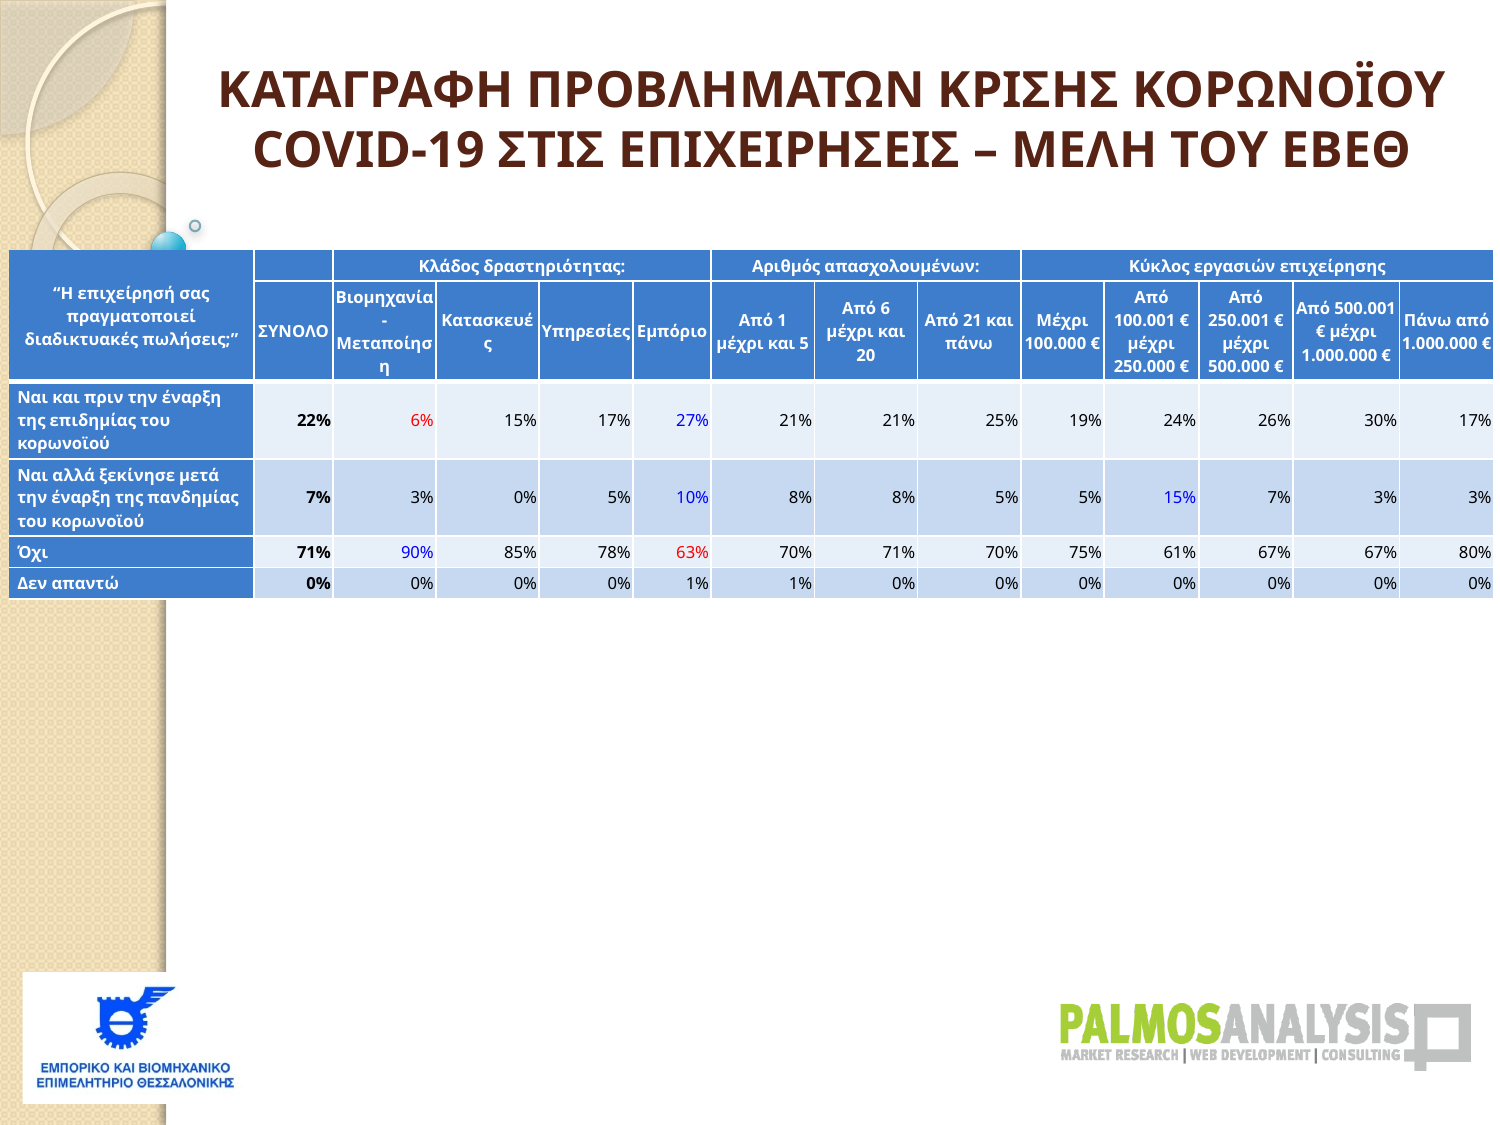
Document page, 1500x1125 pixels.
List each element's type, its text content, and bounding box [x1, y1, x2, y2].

table_cell Όχι [9, 537, 253, 567]
table_cell 0% [437, 568, 538, 598]
text_box ΚΑΤΑΓΡΑΦΗ ΠΡΟΒΛΗΜΑΤΩΝ ΚΡΙΣΗΣ ΚΟΡΩΝΟΪΟΥ COVID-19 ΣΤΙΣ ΕΠΙΧΕΙΡΗΣΕΙΣ – ΜΕΛΗ ΤΟΥ ΕΒΕΘ [163, 19, 1500, 216]
table_cell 71% [815, 537, 917, 567]
table_cell 0% [1022, 568, 1103, 598]
picture [1057, 1003, 1471, 1071]
table_header Αριθμός απασχολουμένων: [712, 250, 1020, 280]
table_cell Από 100.001 € μέχρι 250.000 € [1105, 282, 1198, 379]
table_cell 10% [634, 460, 710, 535]
table_cell 6% [334, 384, 435, 458]
table_cell 67% [1294, 537, 1399, 567]
table_cell 15% [1105, 460, 1198, 535]
table_cell 85% [437, 537, 538, 567]
table_cell 0% [540, 568, 632, 598]
table_header [255, 250, 332, 280]
table_cell 24% [1105, 384, 1198, 458]
table_cell Δεν απαντώ [9, 568, 253, 598]
table_cell 78% [540, 537, 632, 567]
table_cell 22% [255, 384, 332, 458]
table_cell 75% [1022, 537, 1103, 567]
table_cell 0% [1105, 568, 1198, 598]
table_cell 26% [1200, 384, 1292, 458]
table_cell 7% [255, 460, 332, 535]
table_cell 3% [1400, 460, 1493, 535]
table_cell Από 250.001 € μέχρι 500.000 € [1200, 282, 1292, 379]
table_cell Ναι και πριν την έναρξη της επιδημίας του κορωνοϊού [9, 384, 253, 458]
table_cell Πάνω από 1.000.000 € [1400, 282, 1493, 379]
table_cell Από 1 μέχρι και 5 [712, 282, 814, 379]
table_cell 3% [1294, 460, 1399, 535]
table_cell ΣΥΝΟΛΟ [255, 282, 332, 379]
table_cell 21% [815, 384, 917, 458]
table_cell Ναι αλλά ξεκίνησε μετά την έναρξη της πανδημίας του κορωνοϊού [9, 460, 253, 535]
table_cell 30% [1294, 384, 1399, 458]
table_cell Υπηρεσίες [540, 282, 632, 379]
table_cell Από 6 μέχρι και 20 [815, 282, 917, 379]
table_cell 25% [918, 384, 1020, 458]
table_cell 0% [437, 460, 538, 535]
table_cell 61% [1105, 537, 1198, 567]
table_cell 0% [1200, 568, 1292, 598]
table_cell Κατασκευές [437, 282, 538, 379]
table_cell 5% [1022, 460, 1103, 535]
table_cell 3% [334, 460, 435, 535]
table_cell 8% [815, 460, 917, 535]
table_cell 8% [712, 460, 814, 535]
table_cell 63% [634, 537, 710, 567]
table_cell 27% [634, 384, 710, 458]
table_cell 0% [334, 568, 435, 598]
table_header Κύκλος εργασιών επιχείρησης [1022, 250, 1493, 280]
picture [22, 972, 247, 1104]
table_cell Από 21 και πάνω [918, 282, 1020, 379]
table_cell Βιομηχανία-Μεταποίηση [334, 282, 435, 379]
table_header Κλάδος δραστηριότητας: [334, 250, 710, 280]
table_cell 15% [437, 384, 538, 458]
table_cell 70% [712, 537, 814, 567]
table_cell 5% [918, 460, 1020, 535]
table_cell Από 500.001 € μέχρι 1.000.000 € [1294, 282, 1399, 379]
table_cell 90% [334, 537, 435, 567]
table_cell 0% [815, 568, 917, 598]
table_header “Η επιχείρησή σας πραγματοποιεί διαδικτυακές πωλήσεις;” [9, 250, 253, 379]
table_cell 80% [1400, 537, 1493, 567]
table_cell Μέχρι 100.000 € [1022, 282, 1103, 379]
table_cell 0% [255, 568, 332, 598]
table_cell 0% [1294, 568, 1399, 598]
table_cell 71% [255, 537, 332, 567]
table_cell 7% [1200, 460, 1292, 535]
table_cell 17% [1400, 384, 1493, 458]
table_cell 0% [1400, 568, 1493, 598]
table_cell Εμπόριο [634, 282, 710, 379]
table_cell 1% [634, 568, 710, 598]
table_cell 21% [712, 384, 814, 458]
table_cell 19% [1022, 384, 1103, 458]
table_cell 5% [540, 460, 632, 535]
table_cell 0% [918, 568, 1020, 598]
table_cell 67% [1200, 537, 1292, 567]
table_cell 70% [918, 537, 1020, 567]
table_cell 17% [540, 384, 632, 458]
table_cell 1% [712, 568, 814, 598]
